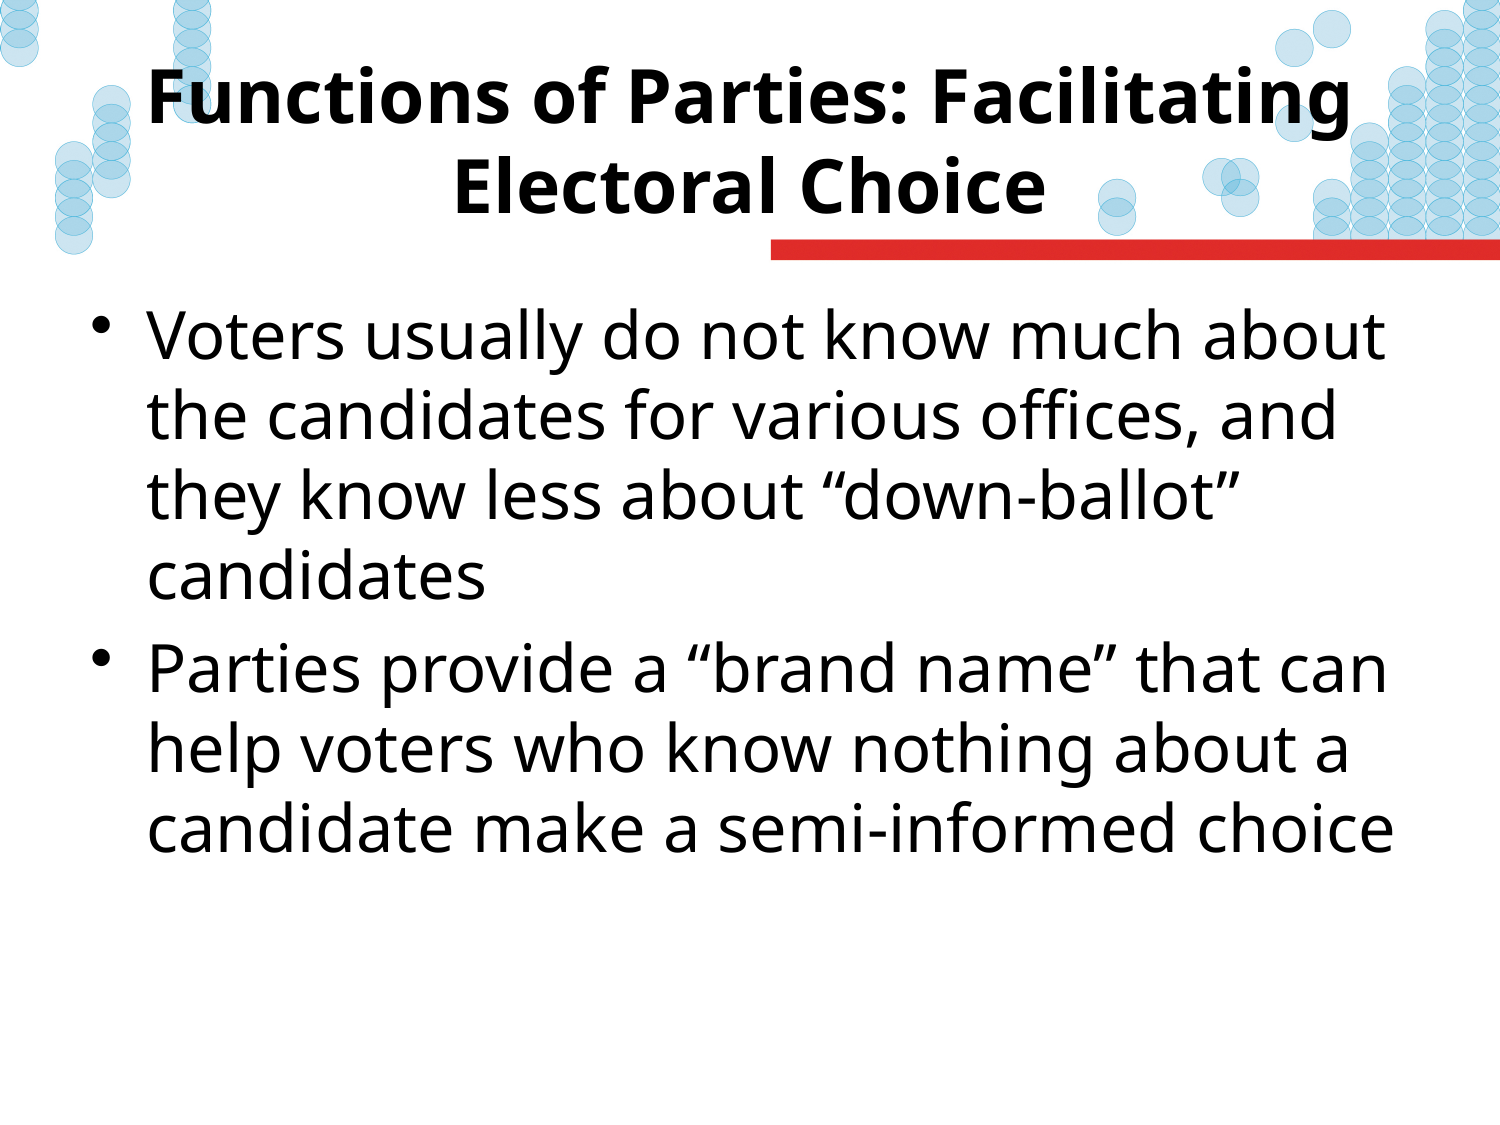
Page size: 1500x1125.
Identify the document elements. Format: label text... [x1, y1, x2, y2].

list Voters usually do not know much about the candidates for various offices, and they know less about “down-ballot” candidates Parties provide a “brand name” that can help voters who know nothing about a candidate make a semi-informed choice [75, 285, 1425, 1005]
picture [0, 0, 1500, 1125]
title Functions of Parties: Facilitating Electoral Choice [75, 45, 1425, 233]
